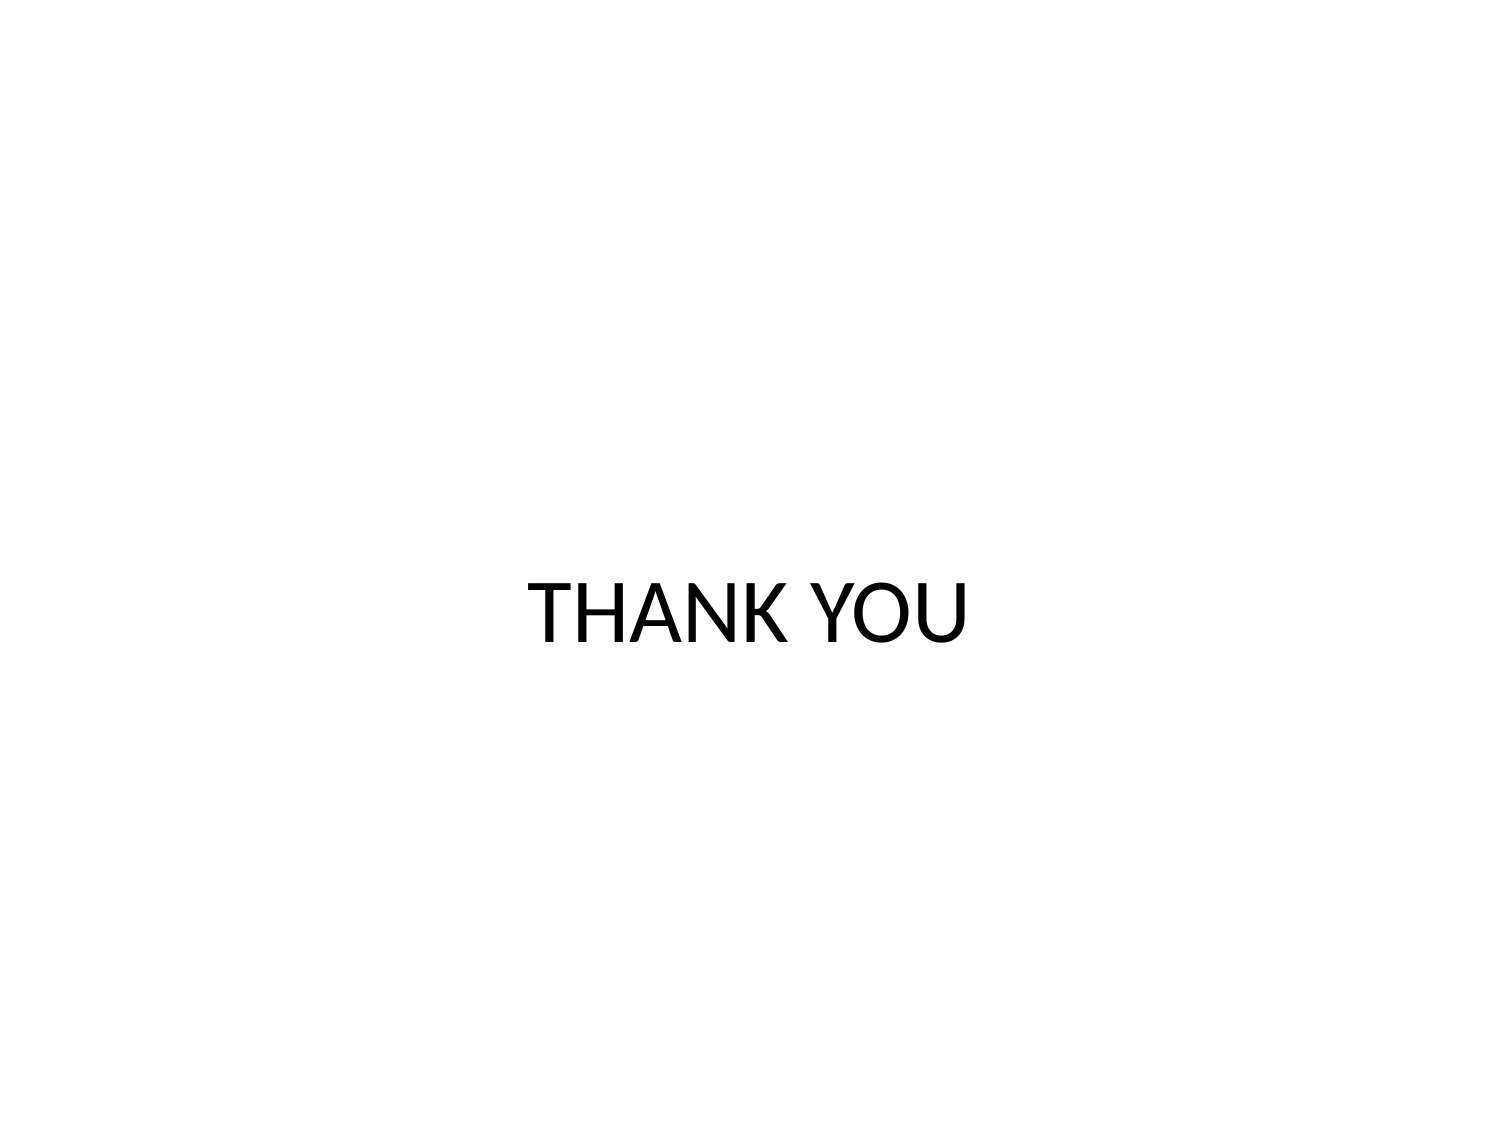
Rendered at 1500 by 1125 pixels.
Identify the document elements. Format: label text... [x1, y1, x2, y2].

title THANK YOU [75, 512, 1425, 700]
